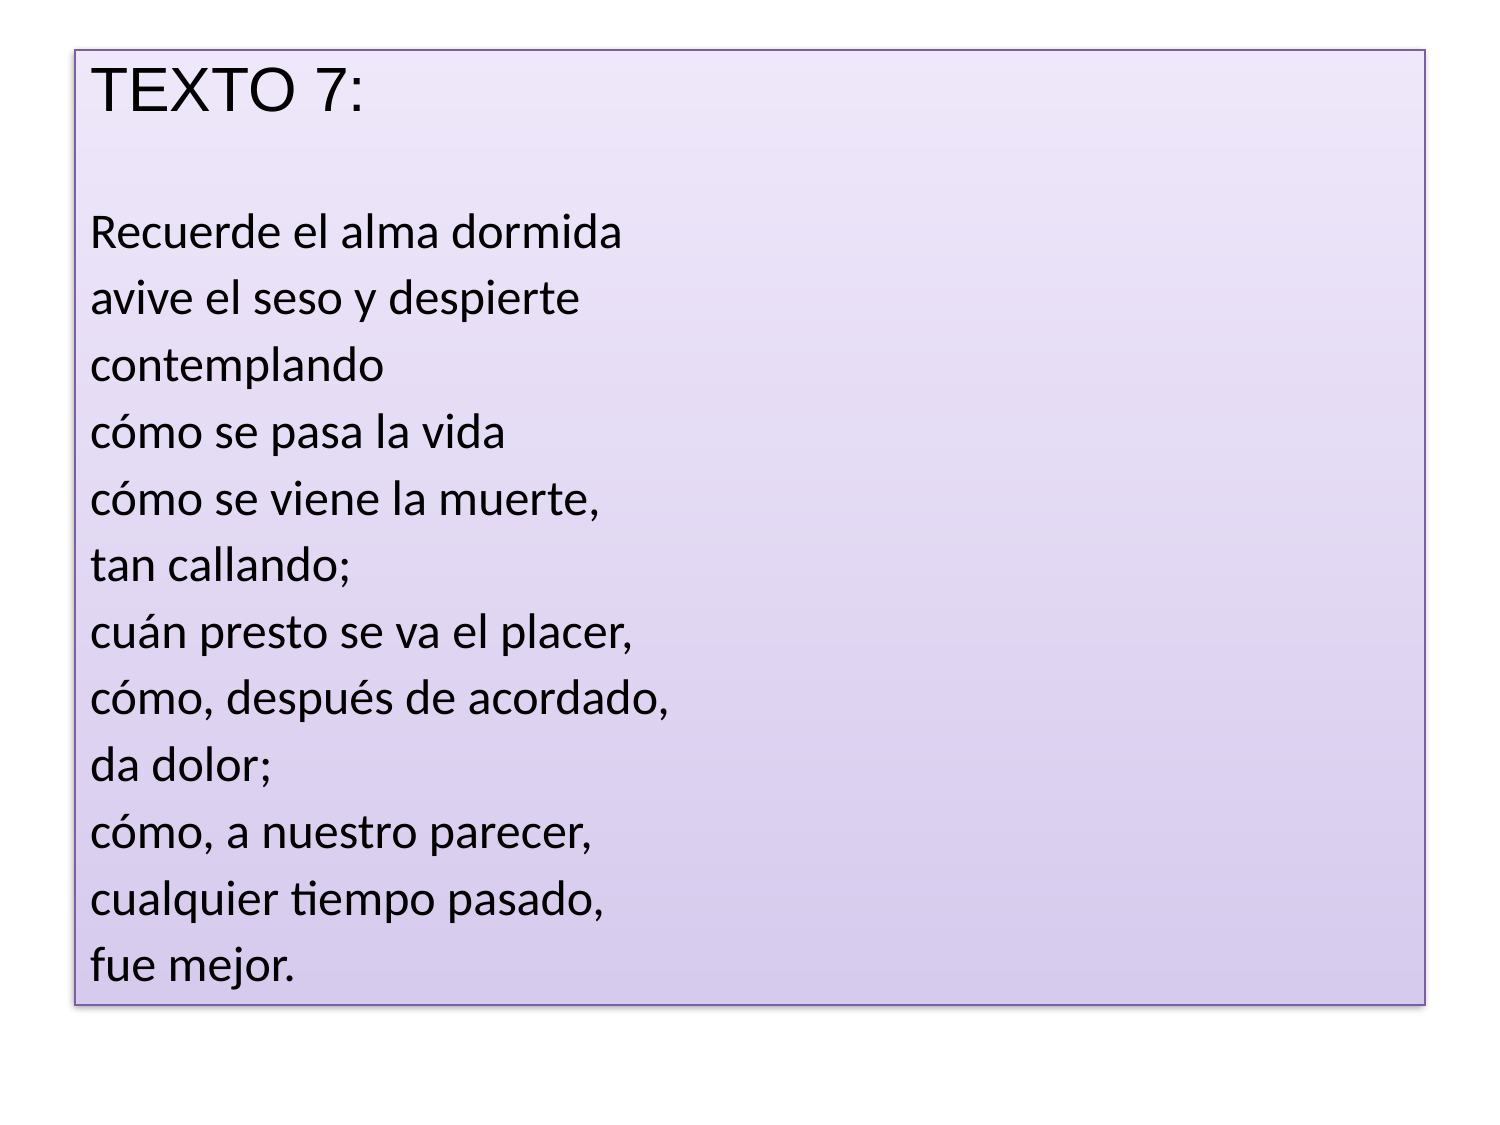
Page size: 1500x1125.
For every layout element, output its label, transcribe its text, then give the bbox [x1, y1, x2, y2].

list TEXTO 7: Recuerde el alma dormida avive el seso y despierte contemplando cómo se pasa la vida cómo se viene la muerte, tan callando; cuán presto se va el placer, cómo, después de acordado, da dolor; cómo, a nuestro parecer, cualquier tiempo pasado, fue mejor. [75, 50, 1425, 1005]
